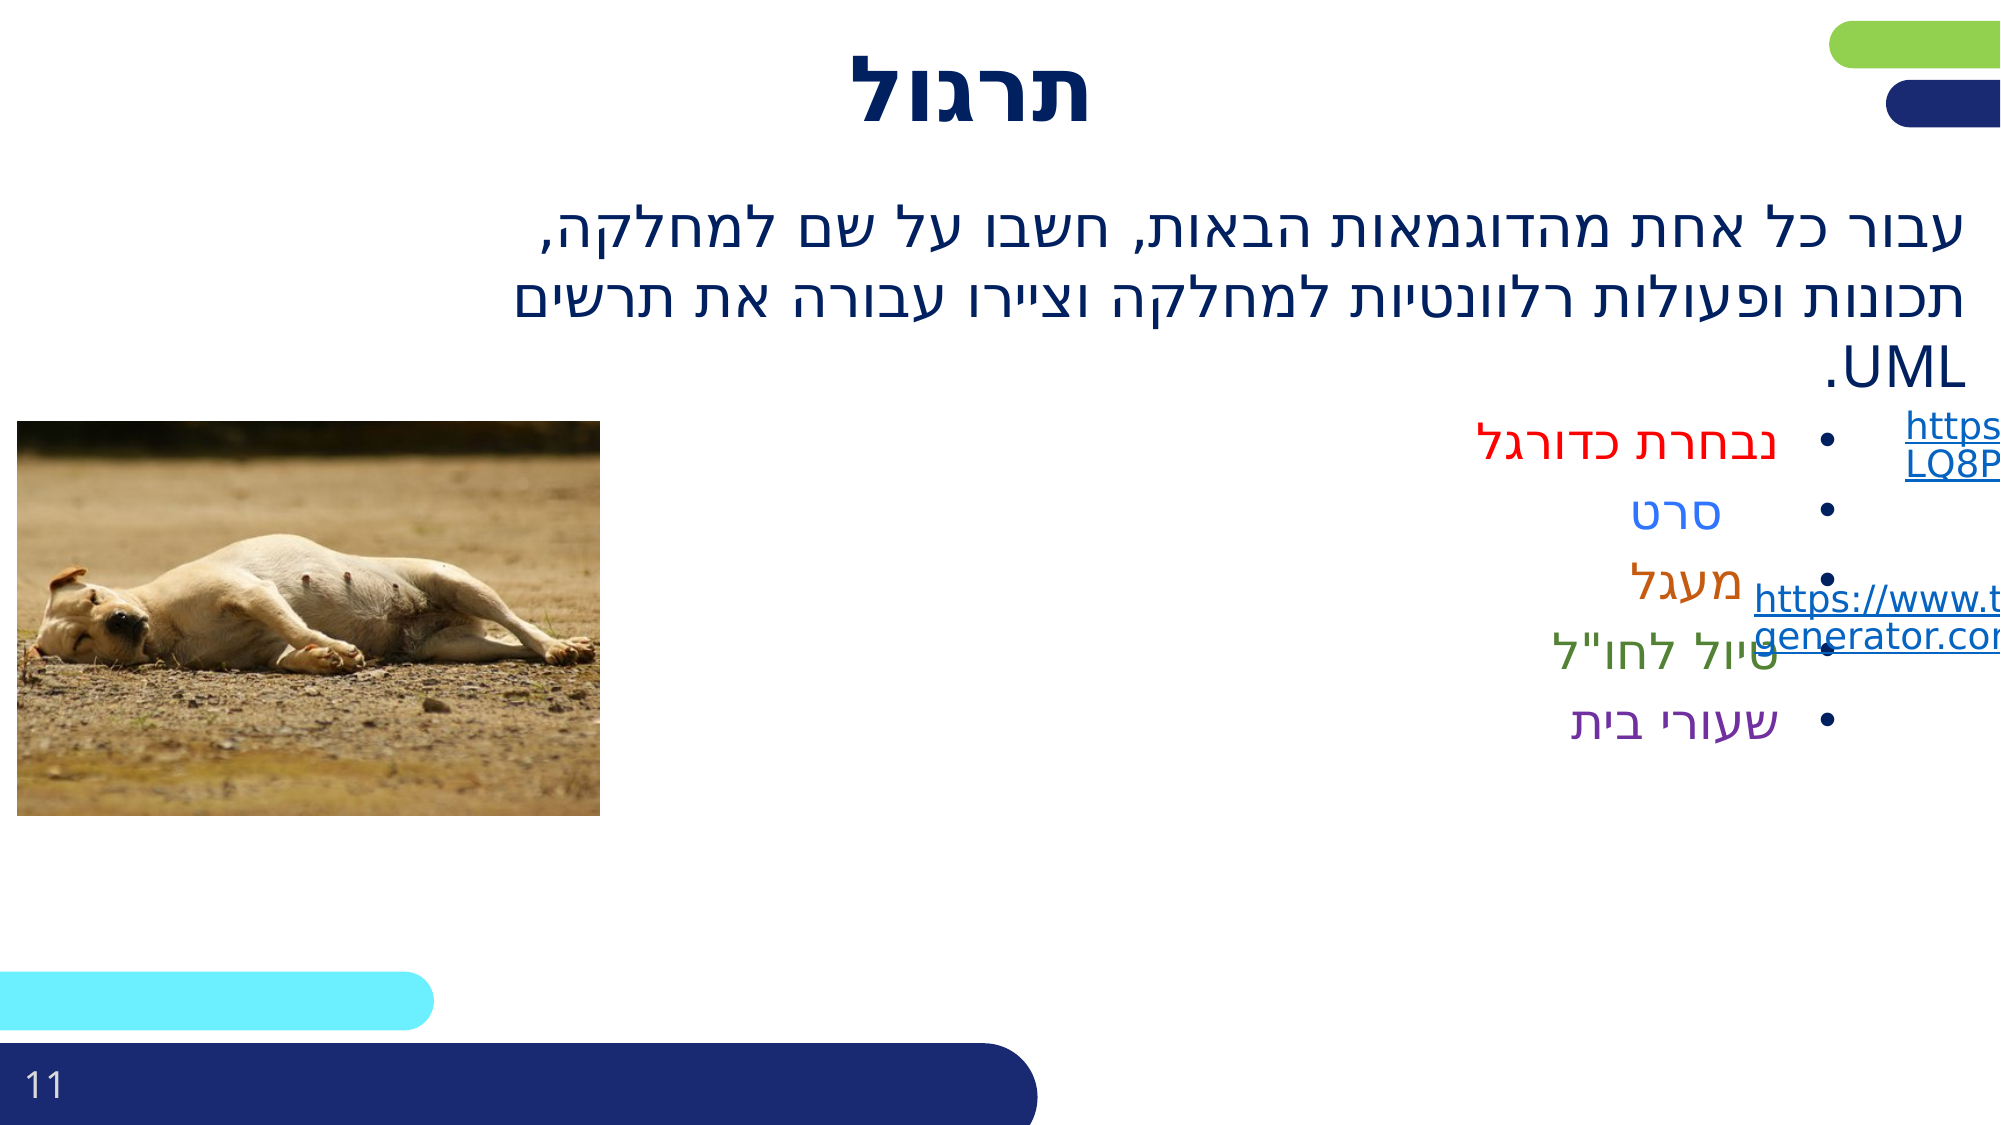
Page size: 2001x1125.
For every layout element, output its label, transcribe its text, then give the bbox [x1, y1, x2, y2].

list עבור כל אחת מהדוגמאות הבאות, חשבו על שם למחלקה, תכונות ופעולות רלוונטיות למחלקה וציירו עבורה את תרשים UML. נבחרת כדורגל סרט מעגל טיול לחו"ל שעורי בית [395, 182, 1983, 943]
title תרגול [168, 25, 1776, 144]
picture [17, 420, 600, 816]
